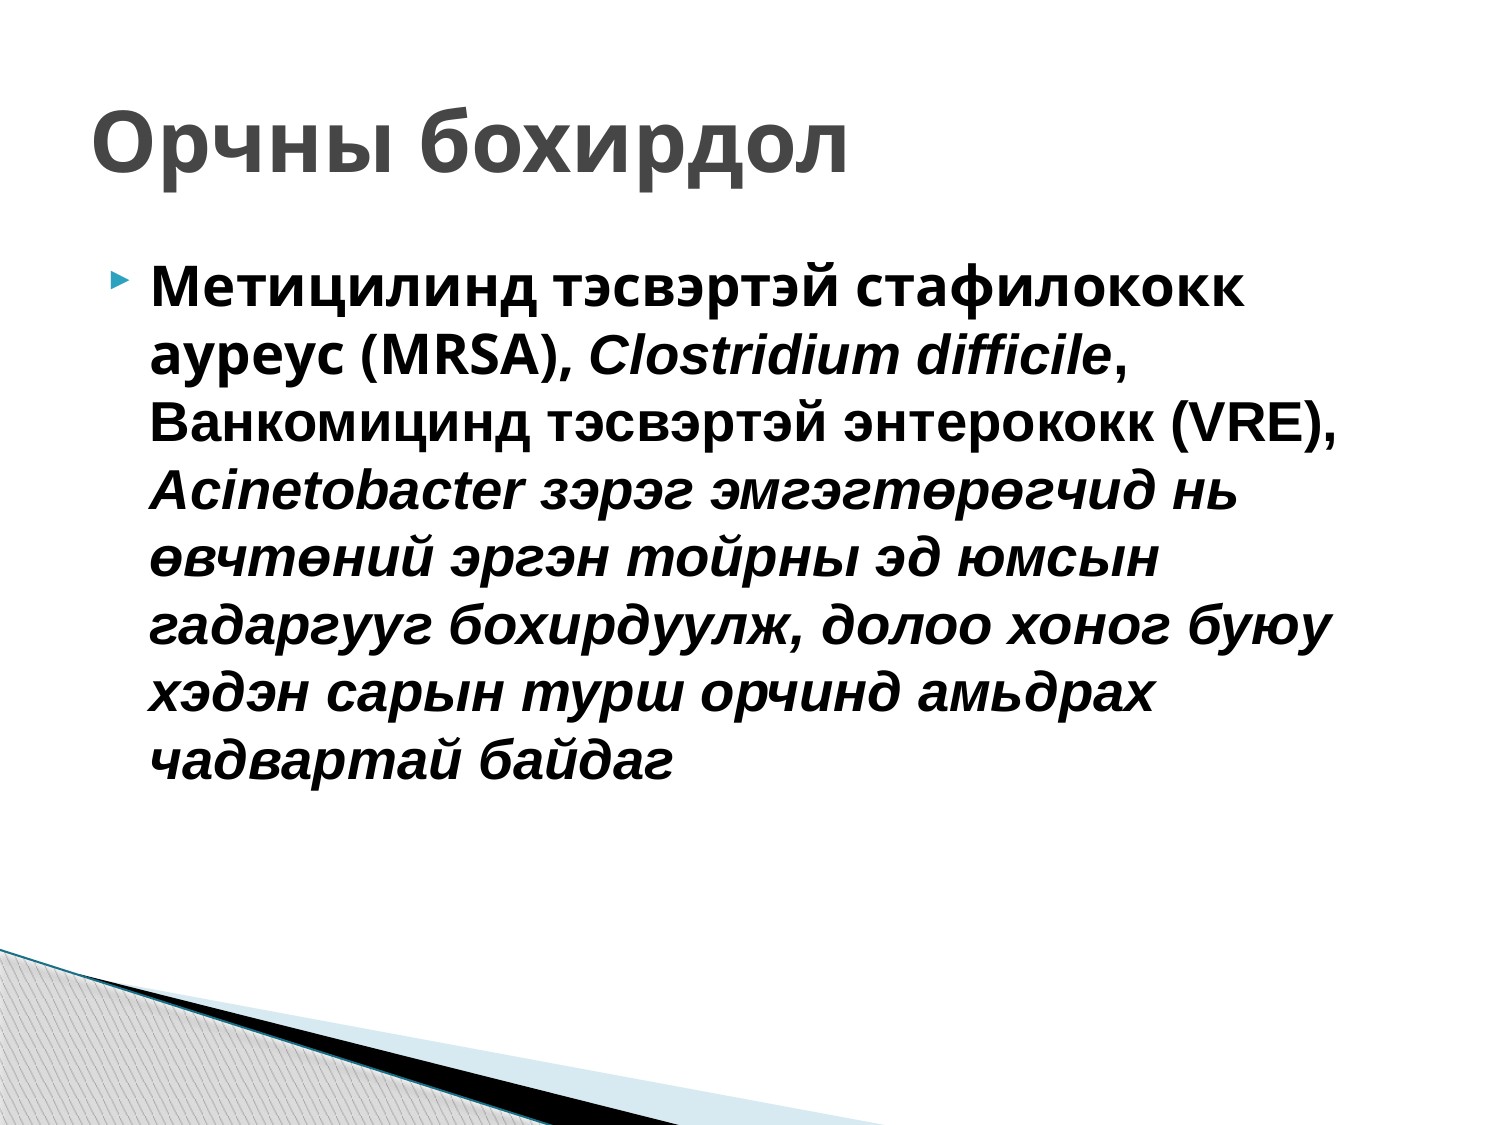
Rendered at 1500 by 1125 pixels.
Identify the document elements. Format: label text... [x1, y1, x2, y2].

title Орчны бохирдол [75, 45, 1425, 233]
list Метицилинд тэсвэртэй стафилококк ауреус (MRSA), Clostridium difficile, Ванкомицинд тэсвэртэй энтерококк (VRE), Acinetobacter зэрэг эмгэгтөрөгчид нь өвчтөний эргэн тойрны эд юмсын гадаргууг бохирдуулж, долоо хоног буюу хэдэн сарын турш орчинд амьдрах чадвартай байдаг [75, 243, 1425, 986]
